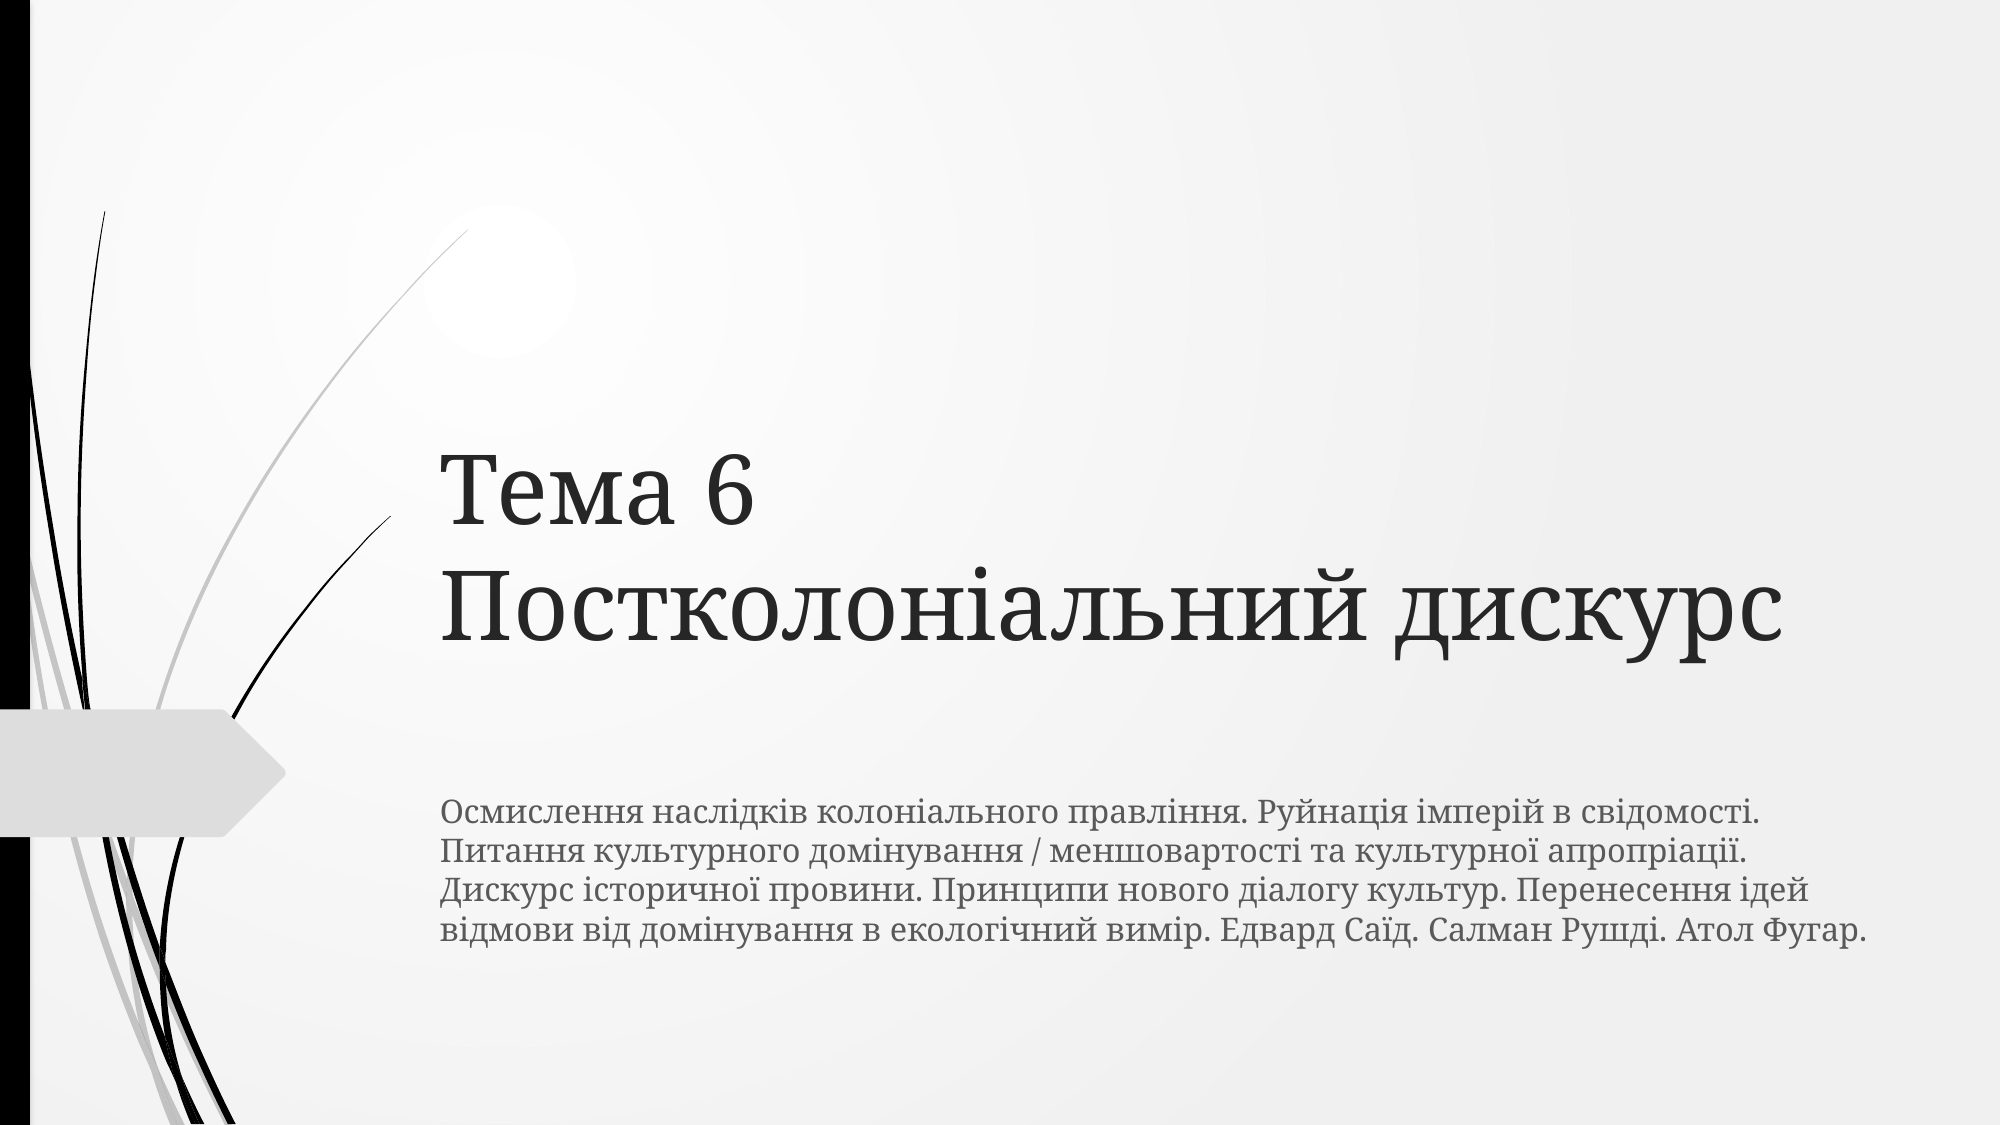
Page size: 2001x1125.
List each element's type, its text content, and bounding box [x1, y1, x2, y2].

subtitle Осмислення наслідків колоніального правління. Руйнація імперій в свідомості. Питання культурного домінування / меншовартості та культурної апропріації. Дискурс історичної провини. Принципи нового діалогу культур. Перенесення ідей відмови від домінування в екологічний вимір. Едвард Саїд. Салман Рушді. Атол Фугар. [424, 783, 1888, 969]
title Тема 6 Постколоніальний дискурс [424, 412, 1888, 783]
